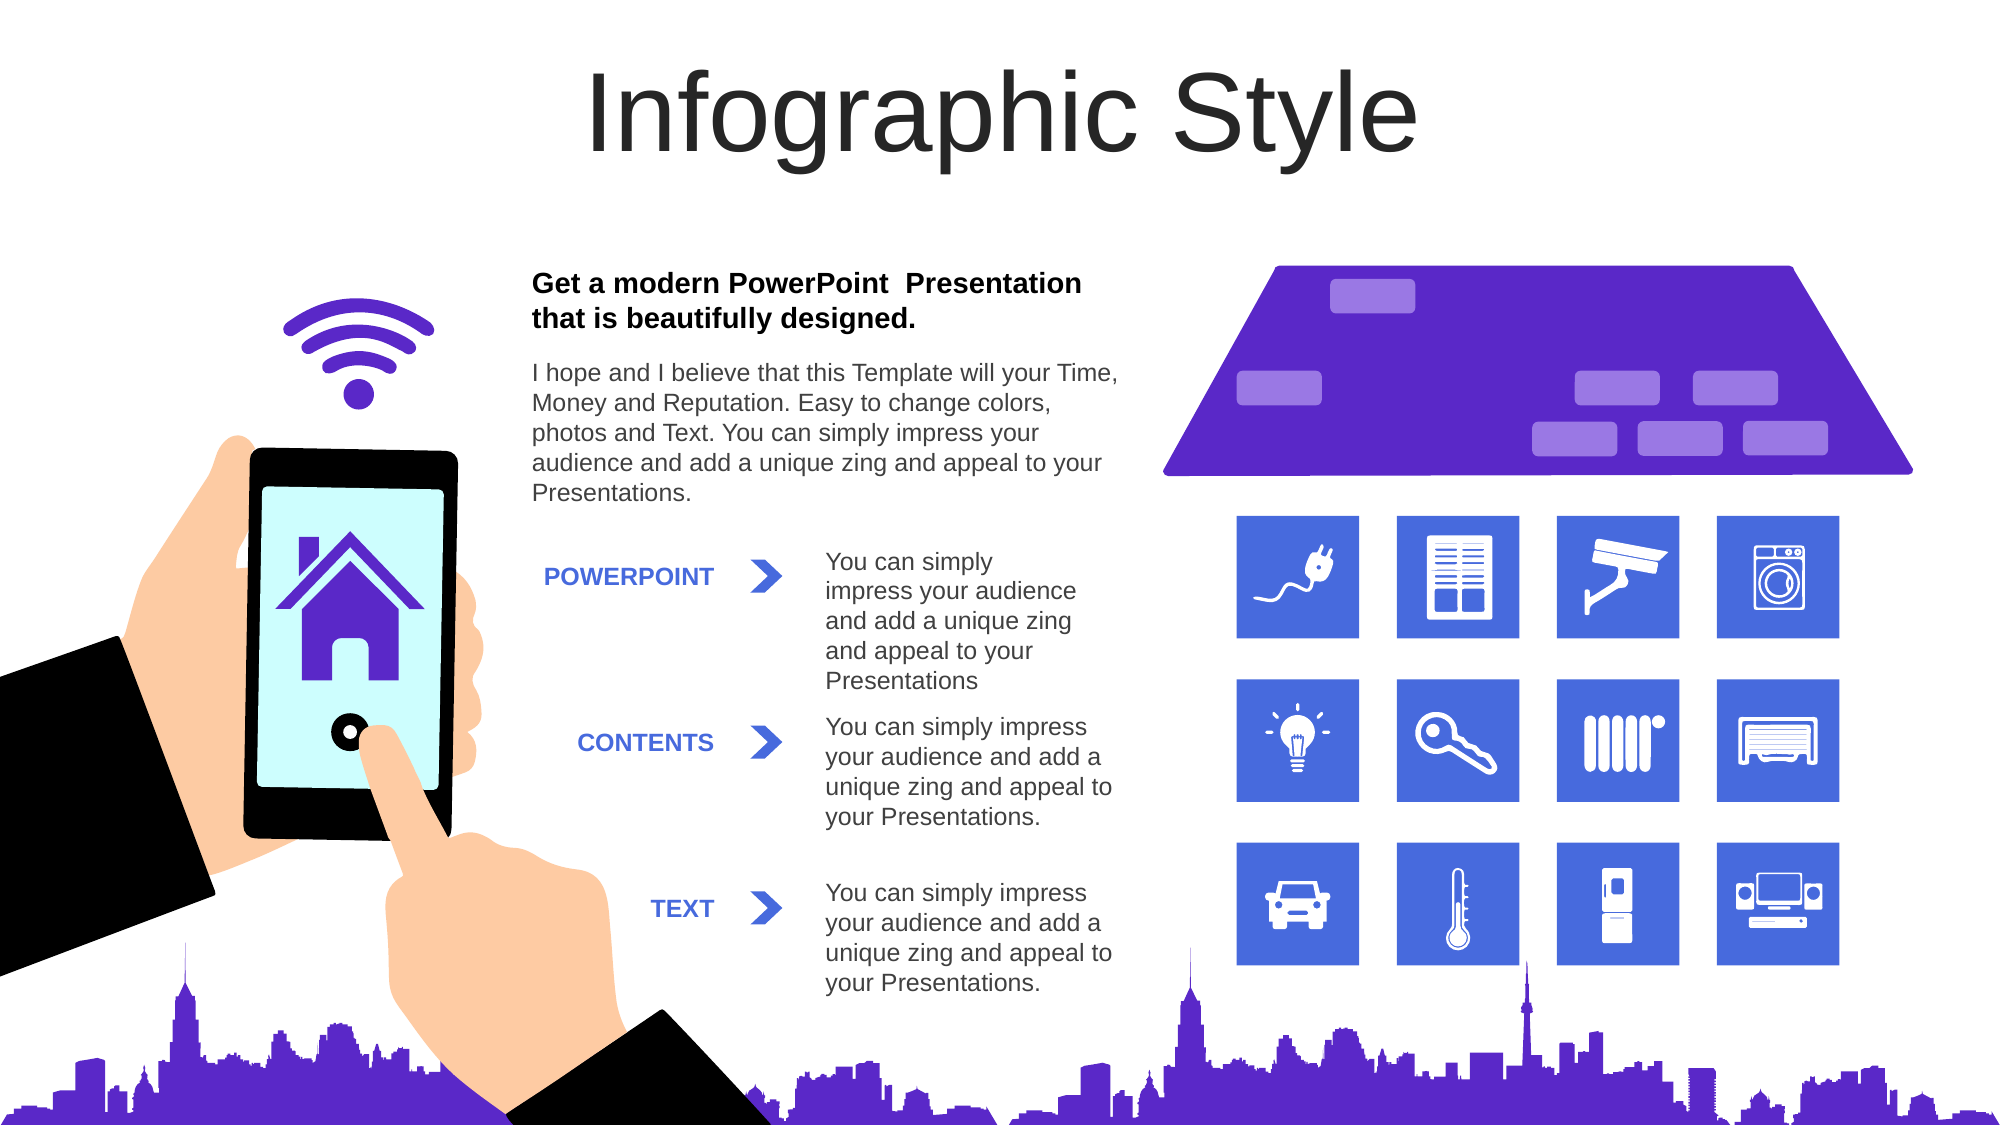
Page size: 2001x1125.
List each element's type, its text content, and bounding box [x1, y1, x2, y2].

text_box I hope and I believe that this Template will your Time, Money and Reputation. Easy to change colors, photos and Text. You can simply impress your audience and add a unique zing and appeal to your Presentations. [772, 349, 1143, 514]
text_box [481, 869, 1143, 1006]
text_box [481, 703, 1144, 840]
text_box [0, 298, 772, 1125]
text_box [1236, 515, 1840, 966]
text_box Get a modern PowerPoint Presentation that is beautifully designed. [517, 257, 1156, 343]
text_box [1163, 265, 1914, 477]
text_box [481, 537, 1098, 703]
list Infographic Style [53, 55, 1952, 175]
